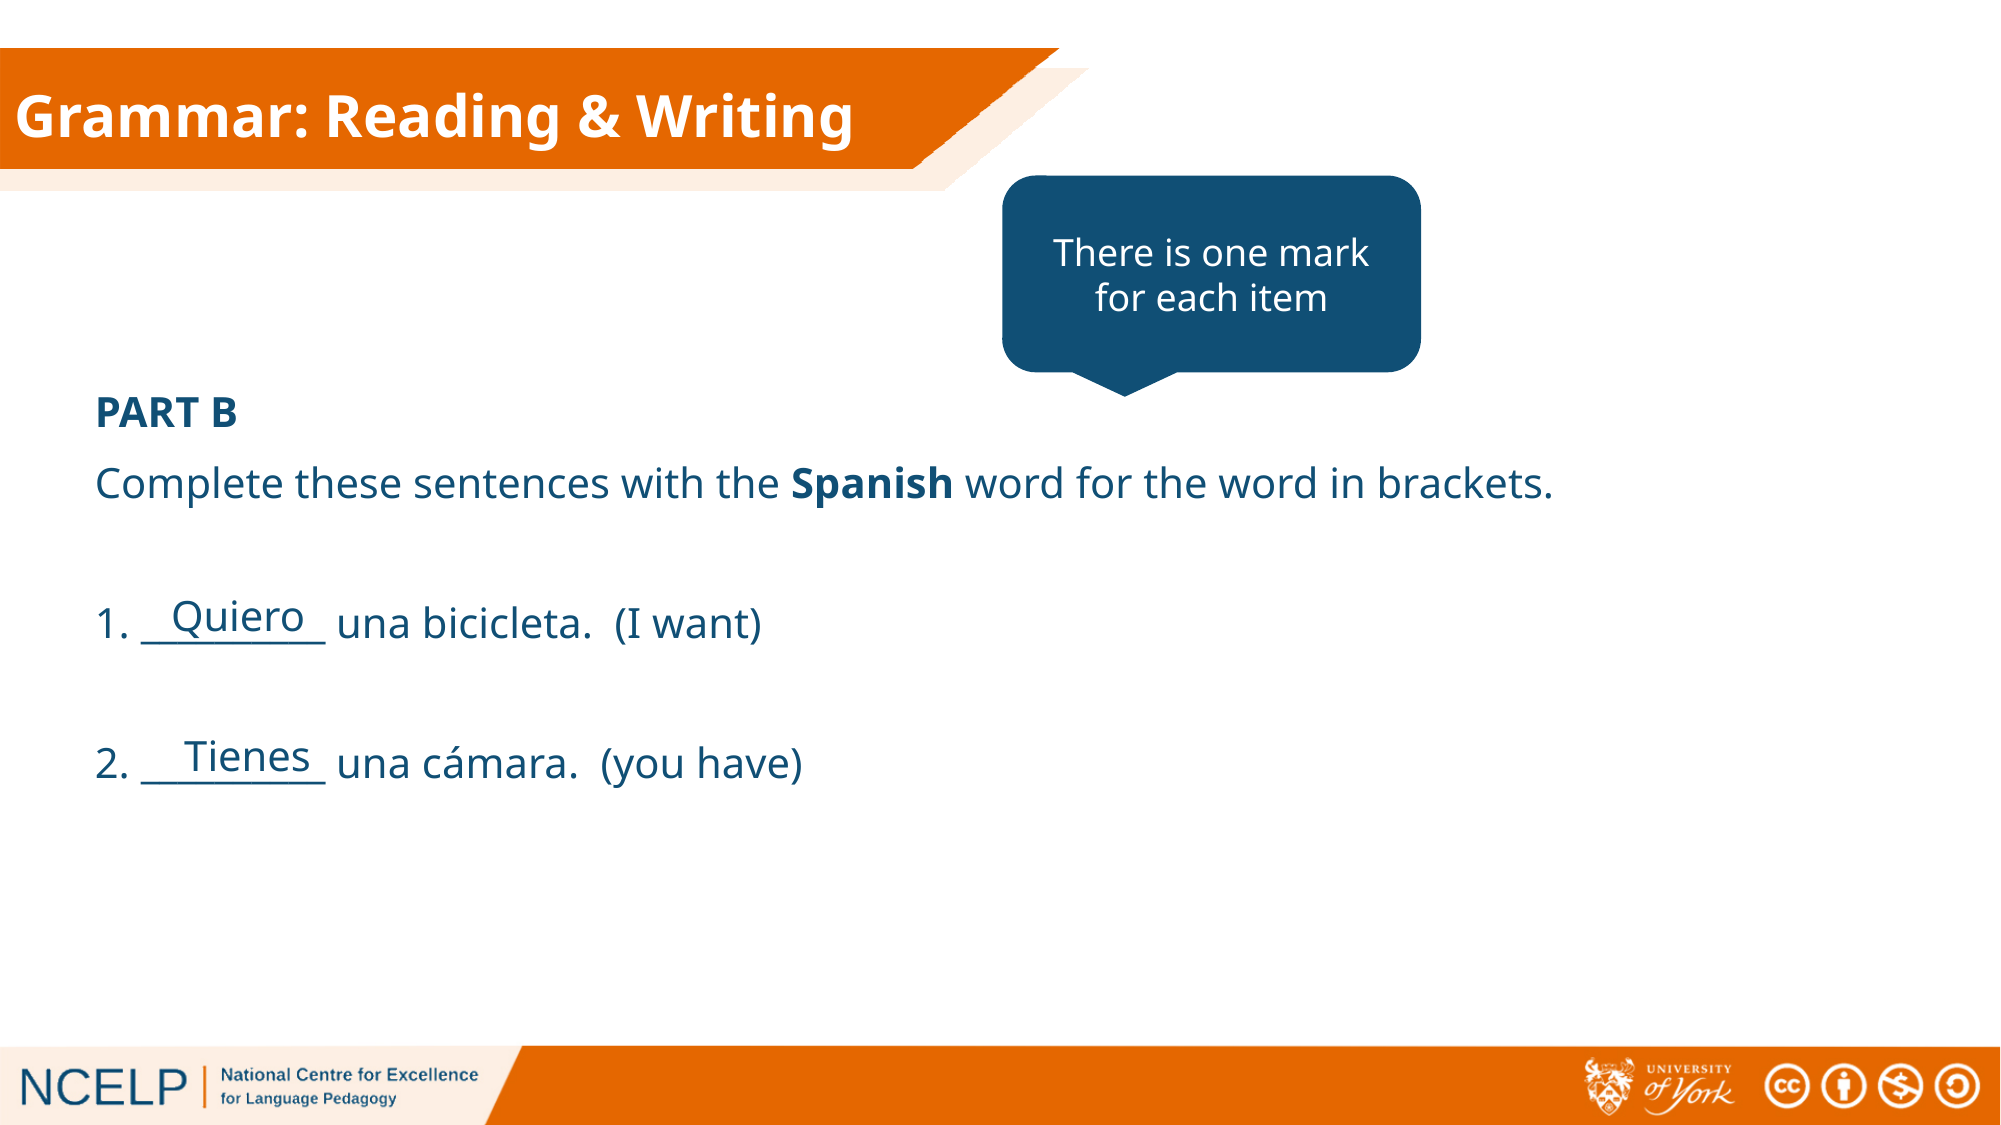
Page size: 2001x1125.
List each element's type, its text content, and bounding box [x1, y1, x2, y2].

text_box There is one mark for each item [1002, 175, 1422, 397]
picture [0, 0, 2001, 1125]
text_box PART B Complete these sentences with the Spanish word for the word in brackets. 1. __________ una bicicleta. (I want) 2. __________ una cámara. (you have) [79, 375, 1927, 795]
text_box Quiero [156, 582, 356, 647]
title Grammar: Reading & Writing [0, 46, 1147, 165]
text_box Tienes [169, 721, 369, 787]
